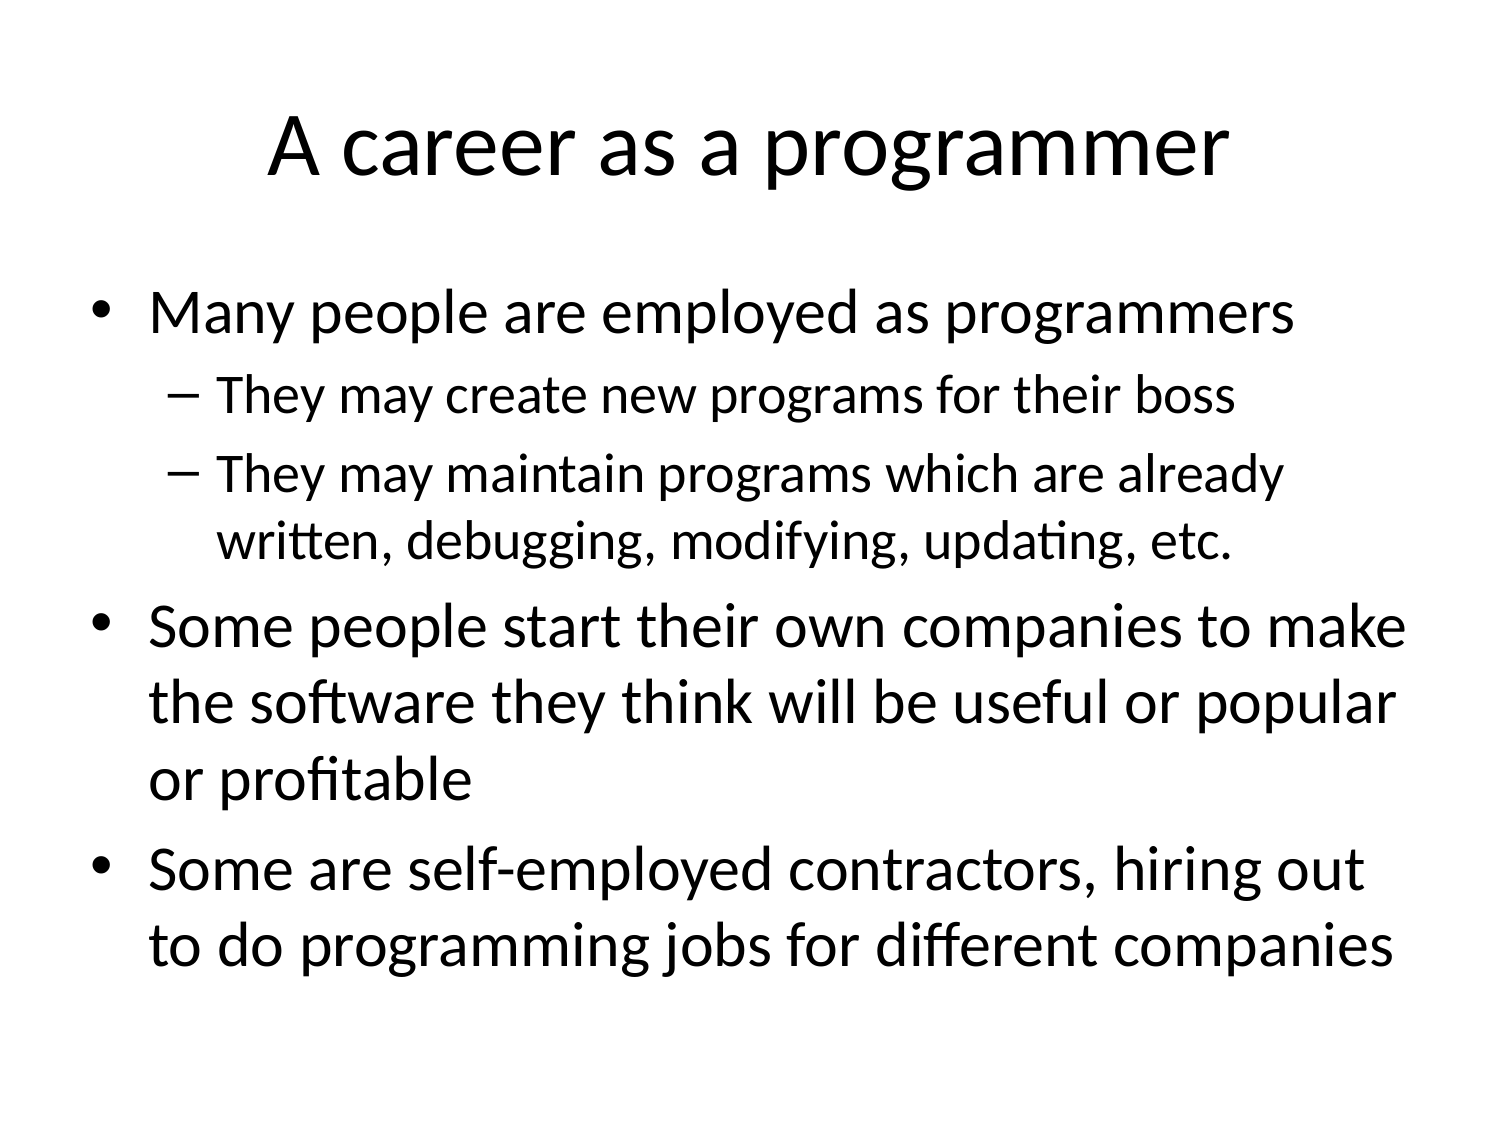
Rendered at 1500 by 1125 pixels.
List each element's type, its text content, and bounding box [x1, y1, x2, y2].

title A career as a programmer [75, 45, 1425, 233]
list Many people are employed as programmers They may create new programs for their boss They may maintain programs which are already written, debugging, modifying, updating, etc. Some people start their own companies to make the software they think will be useful or popular or profitable Some are self-employed contractors, hiring out to do programming jobs for different companies [75, 262, 1425, 1005]
